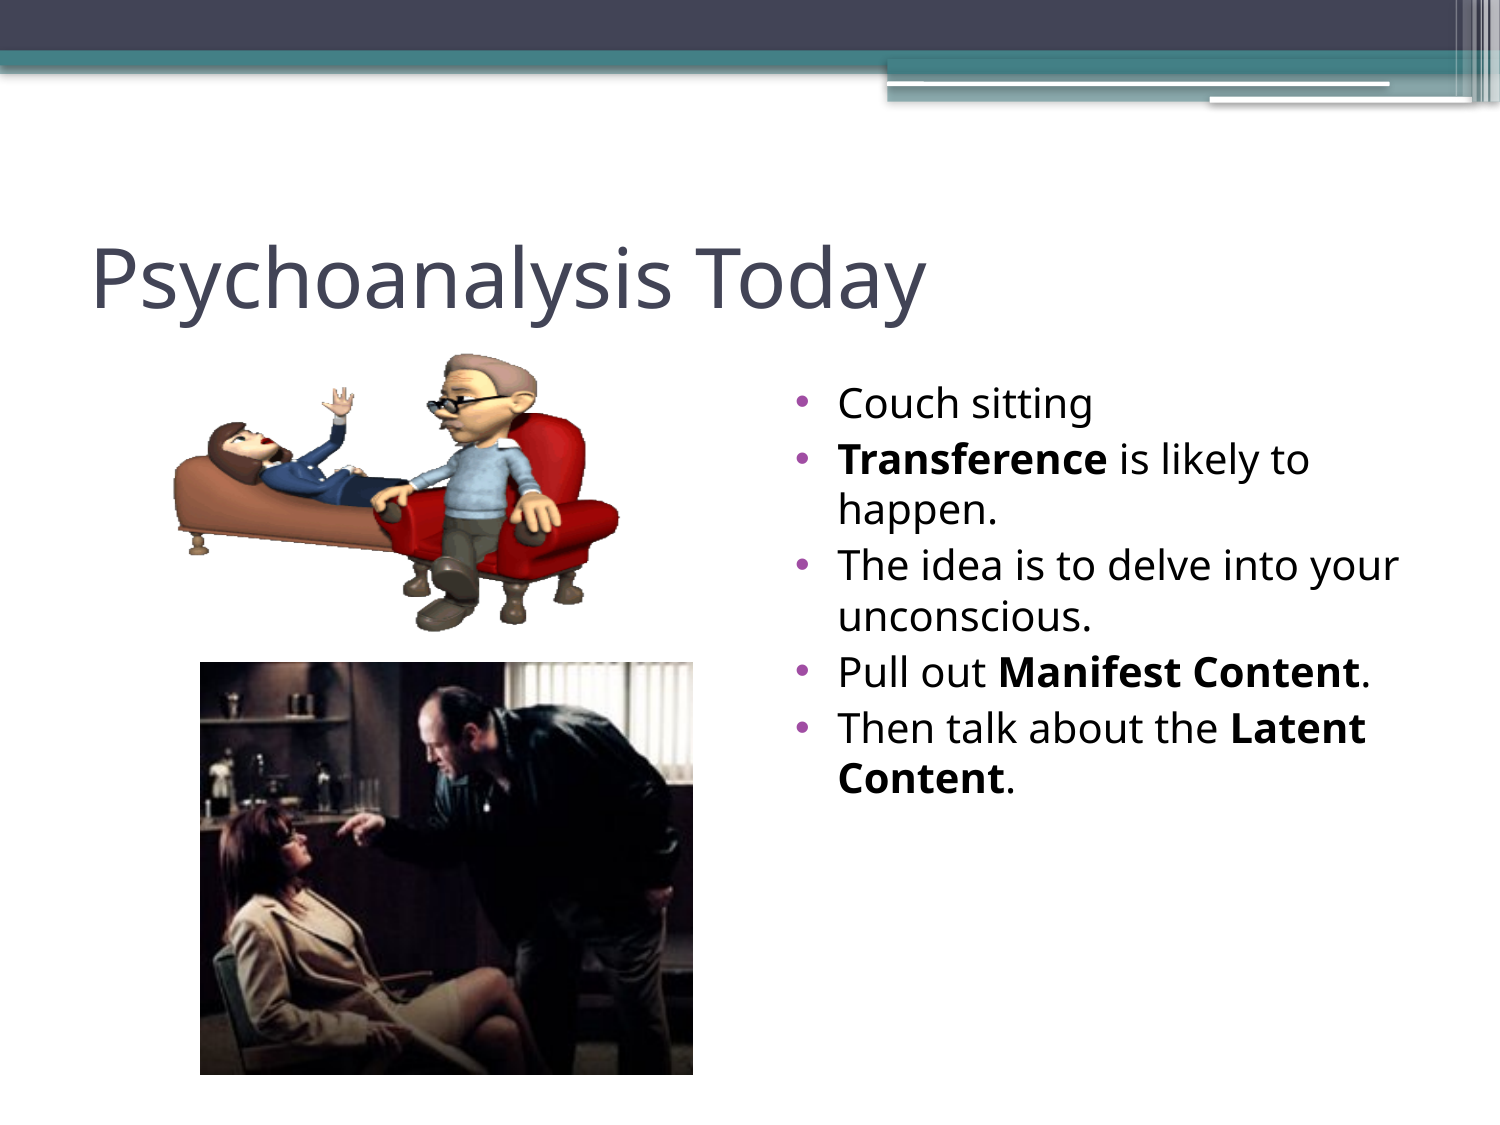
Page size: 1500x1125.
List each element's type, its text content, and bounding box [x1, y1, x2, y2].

title Psychoanalysis Today [75, 187, 1425, 363]
picture [199, 662, 694, 1076]
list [124, 349, 673, 634]
list Couch sitting Transference is likely to happen. The idea is to delve into your unconscious. Pull out Manifest Content. Then talk about the Latent Content. [762, 368, 1425, 1112]
